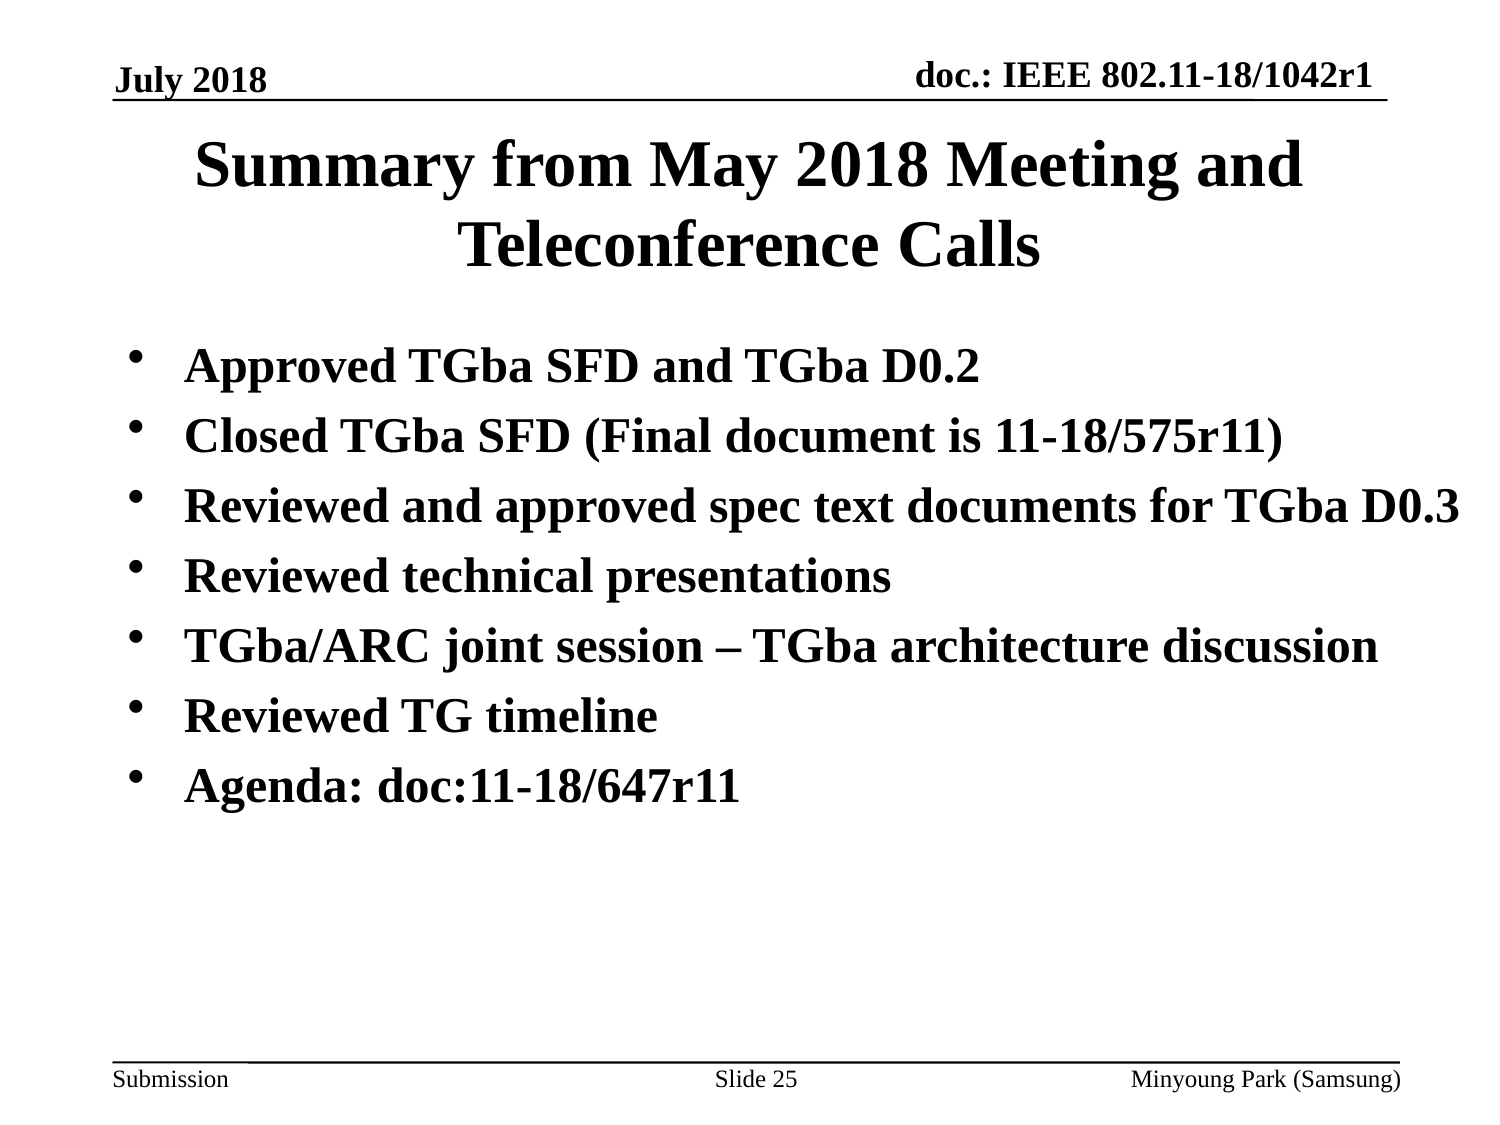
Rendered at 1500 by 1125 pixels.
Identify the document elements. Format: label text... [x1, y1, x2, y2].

slide_number Slide 25 [712, 1061, 800, 1093]
list Approved TGba SFD and TGba D0.2 Closed TGba SFD (Final document is 11-18/575r11) Reviewed and approved spec text documents for TGba D0.3 Reviewed technical presentations TGba/ARC joint session – TGba architecture discussion Reviewed TG timeline Agenda: doc:11-18/647r11 [112, 324, 1488, 1063]
title Summary from May 2018 Meeting and Teleconference Calls [112, 112, 1388, 288]
footer Minyoung Park (Samsung) [949, 1061, 1402, 1093]
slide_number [114, 54, 335, 101]
